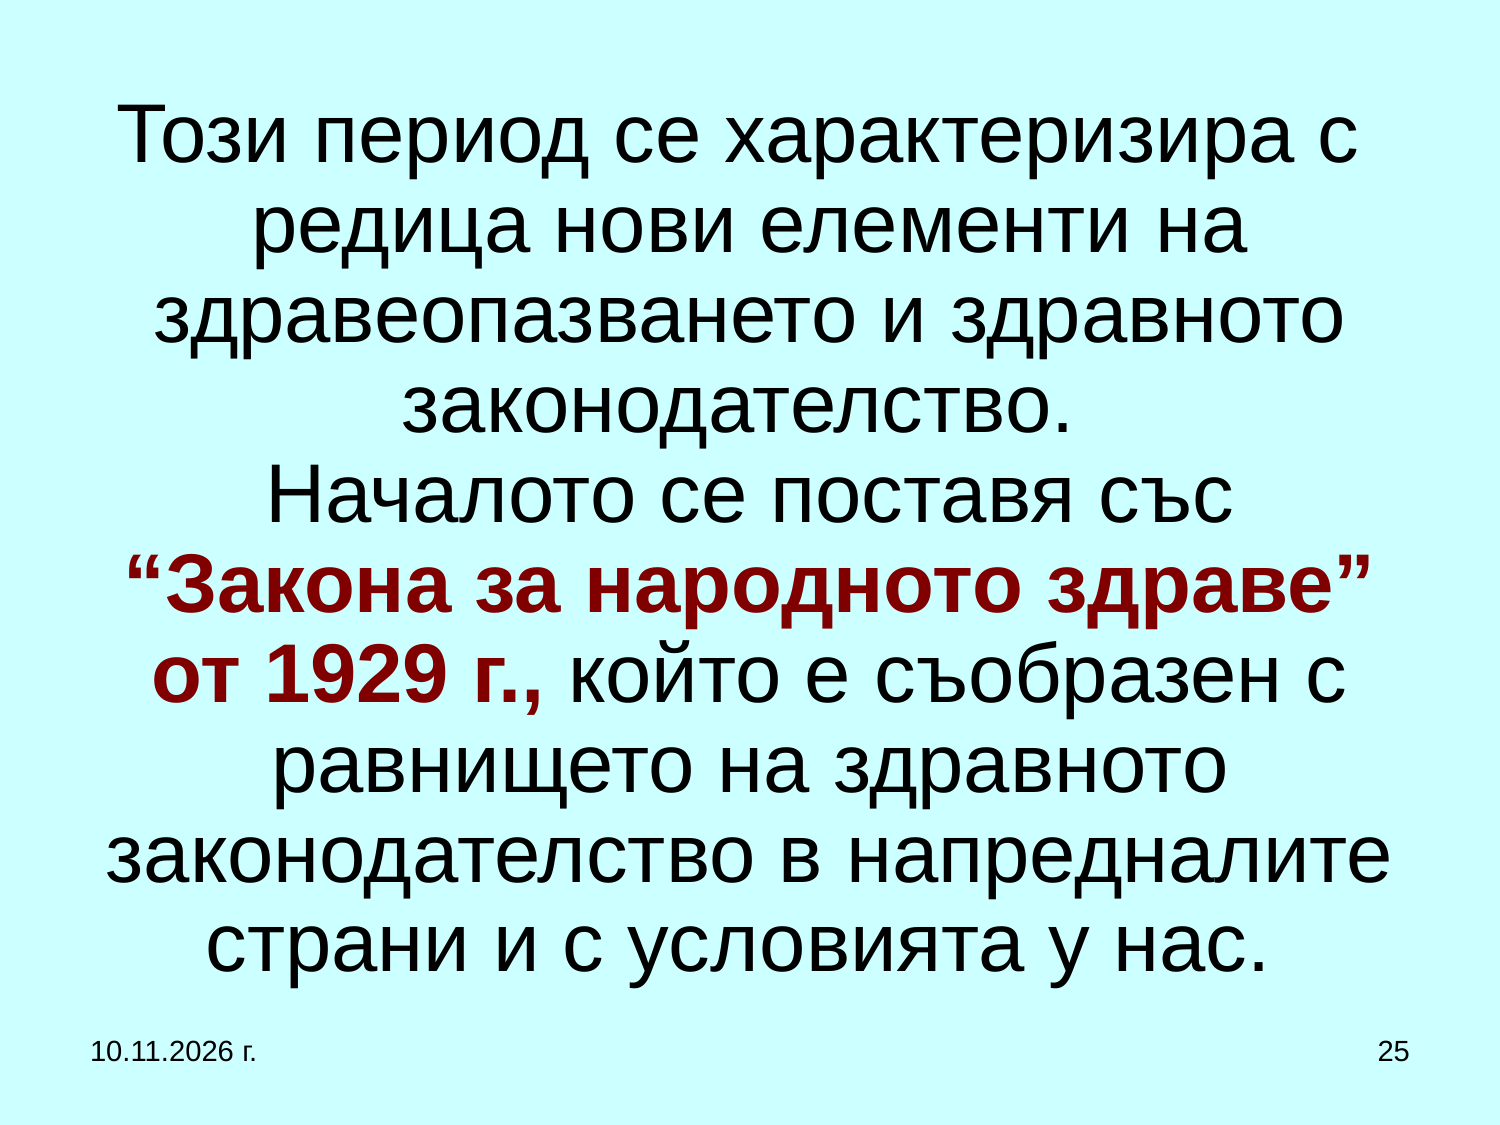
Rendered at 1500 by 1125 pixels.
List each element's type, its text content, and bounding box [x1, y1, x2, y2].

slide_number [75, 1024, 425, 1103]
title Този период се характеризира с редица нови елементи на здравеопазването и здравното законодателство. Началото се поставя със “Закона за народното здраве” от 1929 г., който е съобразен с равнището на здравното законодателство в напредналите страни и с условията у нас. [75, 45, 1425, 1035]
slide_number 25 [1074, 1024, 1425, 1103]
